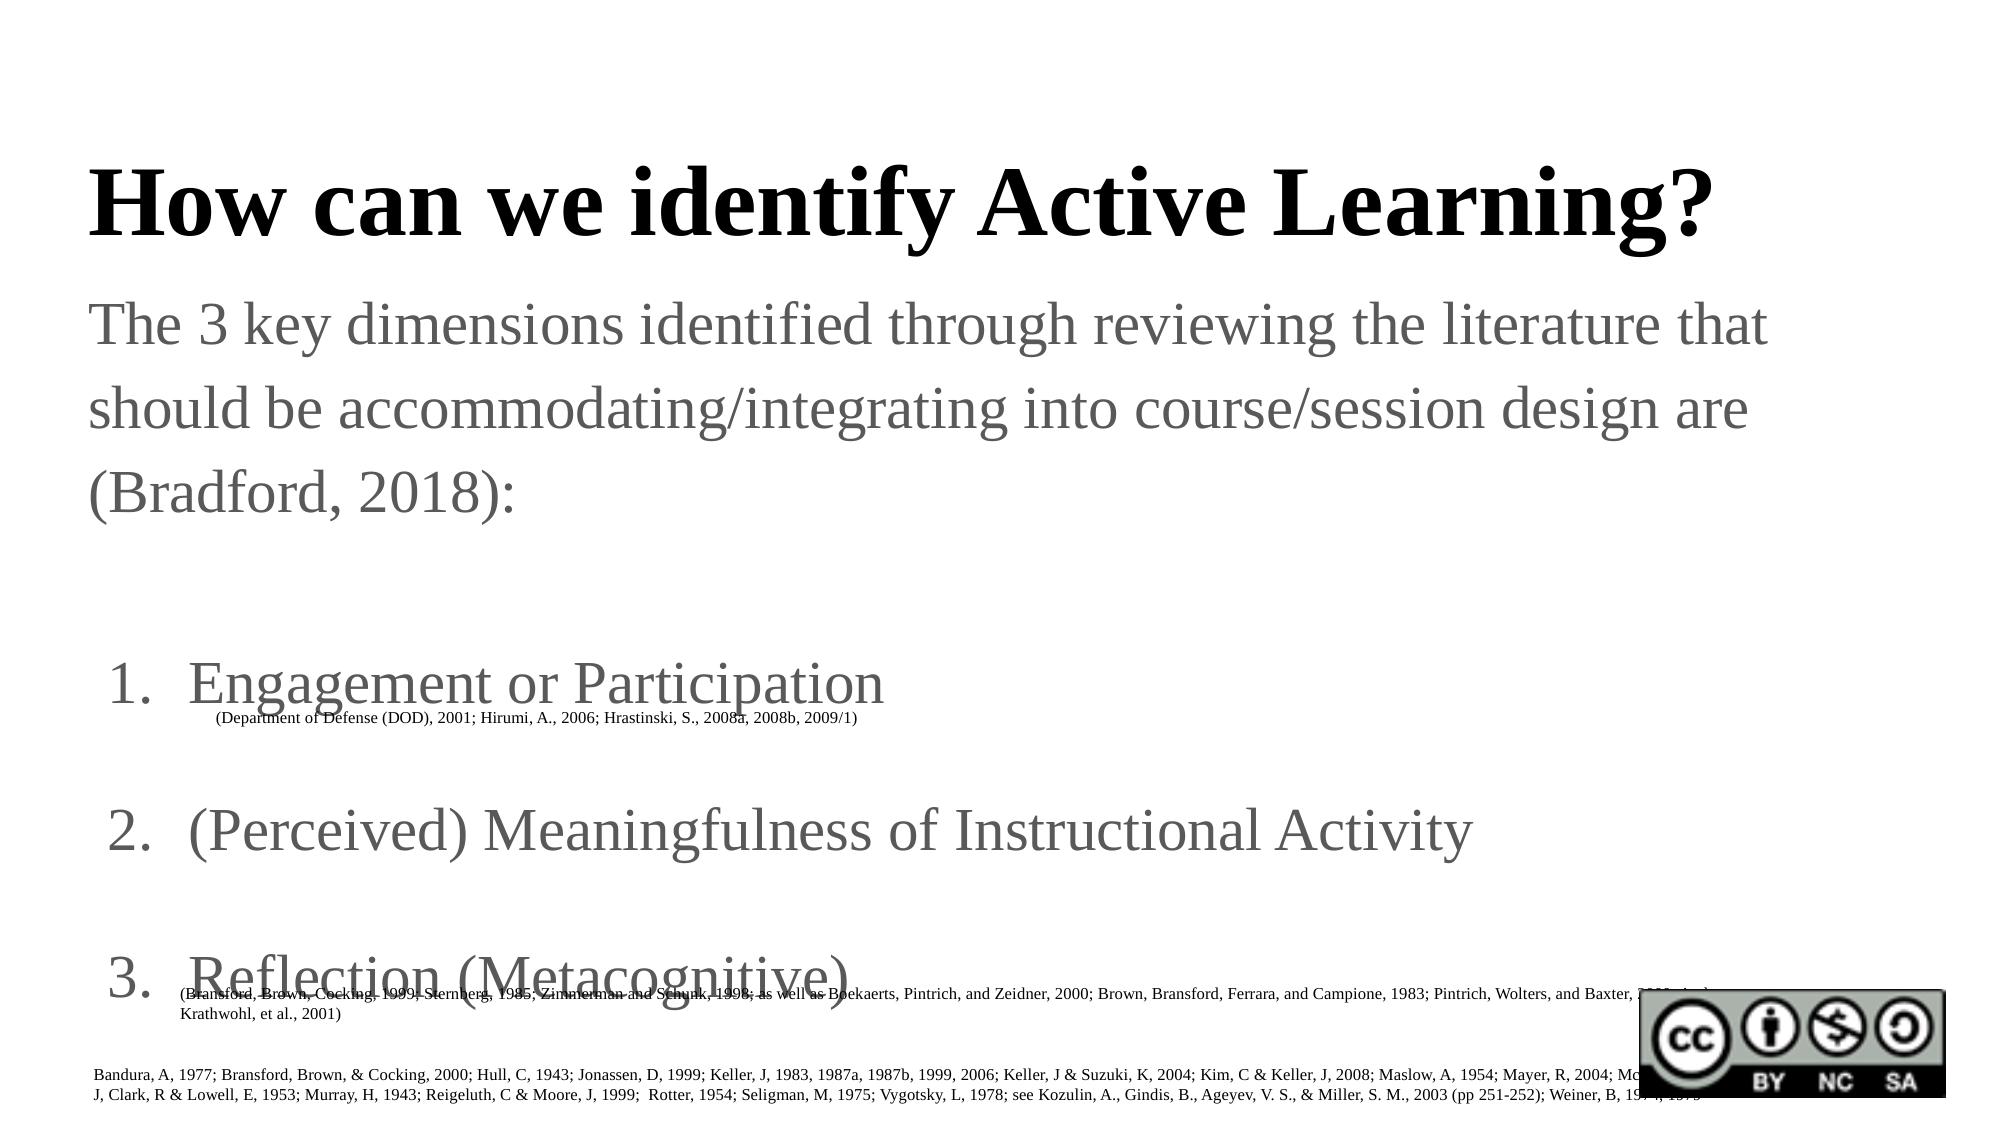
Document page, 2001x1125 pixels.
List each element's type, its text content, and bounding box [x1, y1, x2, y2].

text_box (Department of Defense (DOD), 2001; Hirumi, A., 2006; Hrastinski, S., 2008a, 2008b, 2009/1) [195, 683, 949, 727]
text_box (Bransford, Brown, Cocking, 1999; Sternberg, 1985; Zimmerman and Schunk, 1998; as well as Boekaerts, Pintrich, and Zeidner, 2000; Brown, Bransford, Ferrara, and Campione, 1983; Pintrich, Wolters, and Baxter, 2000; Anderson, Krathwohl, et al., 2001) [159, 962, 1841, 1012]
title How can we identify Active Learning? [68, 97, 1932, 223]
picture [1639, 989, 1946, 1099]
text_box Bandura, A, 1977; Bransford, Brown, & Cocking, 2000; Hull, C, 1943; Jonassen, D, 1999; Keller, J, 1983, 1987a, 1987b, 1999, 2006; Keller, J & Suzuki, K, 2004; Kim, C & Keller, J, 2008; Maslow, A, 1954; Mayer, R, 2004; McClelland, D, Atkinson, J, Clark, R & Lowell, E, 1953; Murray, H, 1943; Reigeluth, C & Moore, J, 1999; Rotter, 1954; Seligman, M, 1975; Vygotsky, L, 1978; see Kozulin, A., Gindis, B., Ageyev, V. S., & Miller, S. M., 2003 (pp 251-252); Weiner, B, 1974, 1979 [73, 1043, 1824, 1125]
list The 3 key dimensions identified through reviewing the literature that should be accommodating/integrating into course/session design are (Bradford, 2018): Engagement or Participation (Perceived) Meaningfulness of Instructional Activity Reflection (Metacognitive) [68, 252, 1932, 1000]
